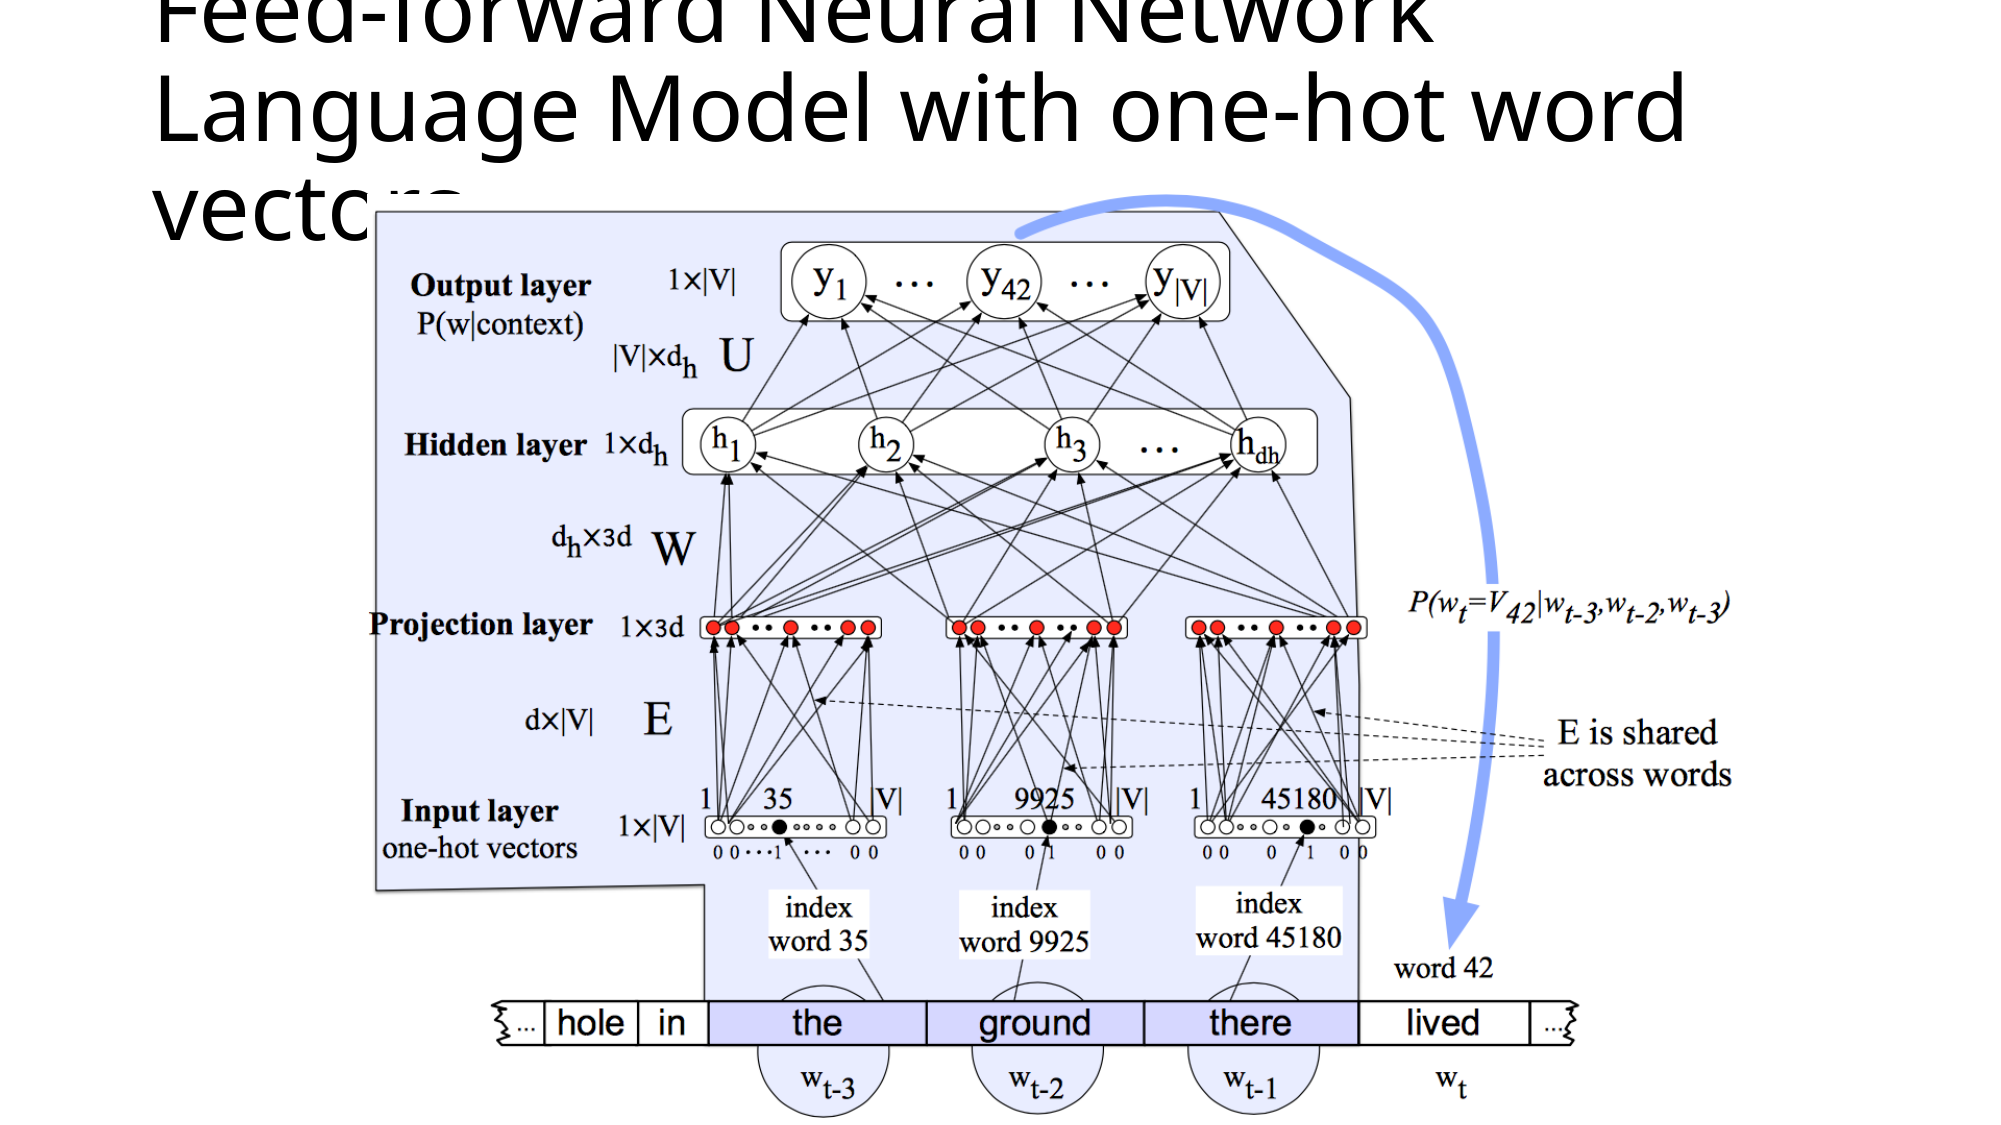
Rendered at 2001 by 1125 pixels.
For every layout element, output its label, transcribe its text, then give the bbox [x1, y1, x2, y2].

title Feed-forward Neural Network Language Model with one-hot word vectors [137, 3, 1863, 221]
picture [367, 194, 1741, 1118]
